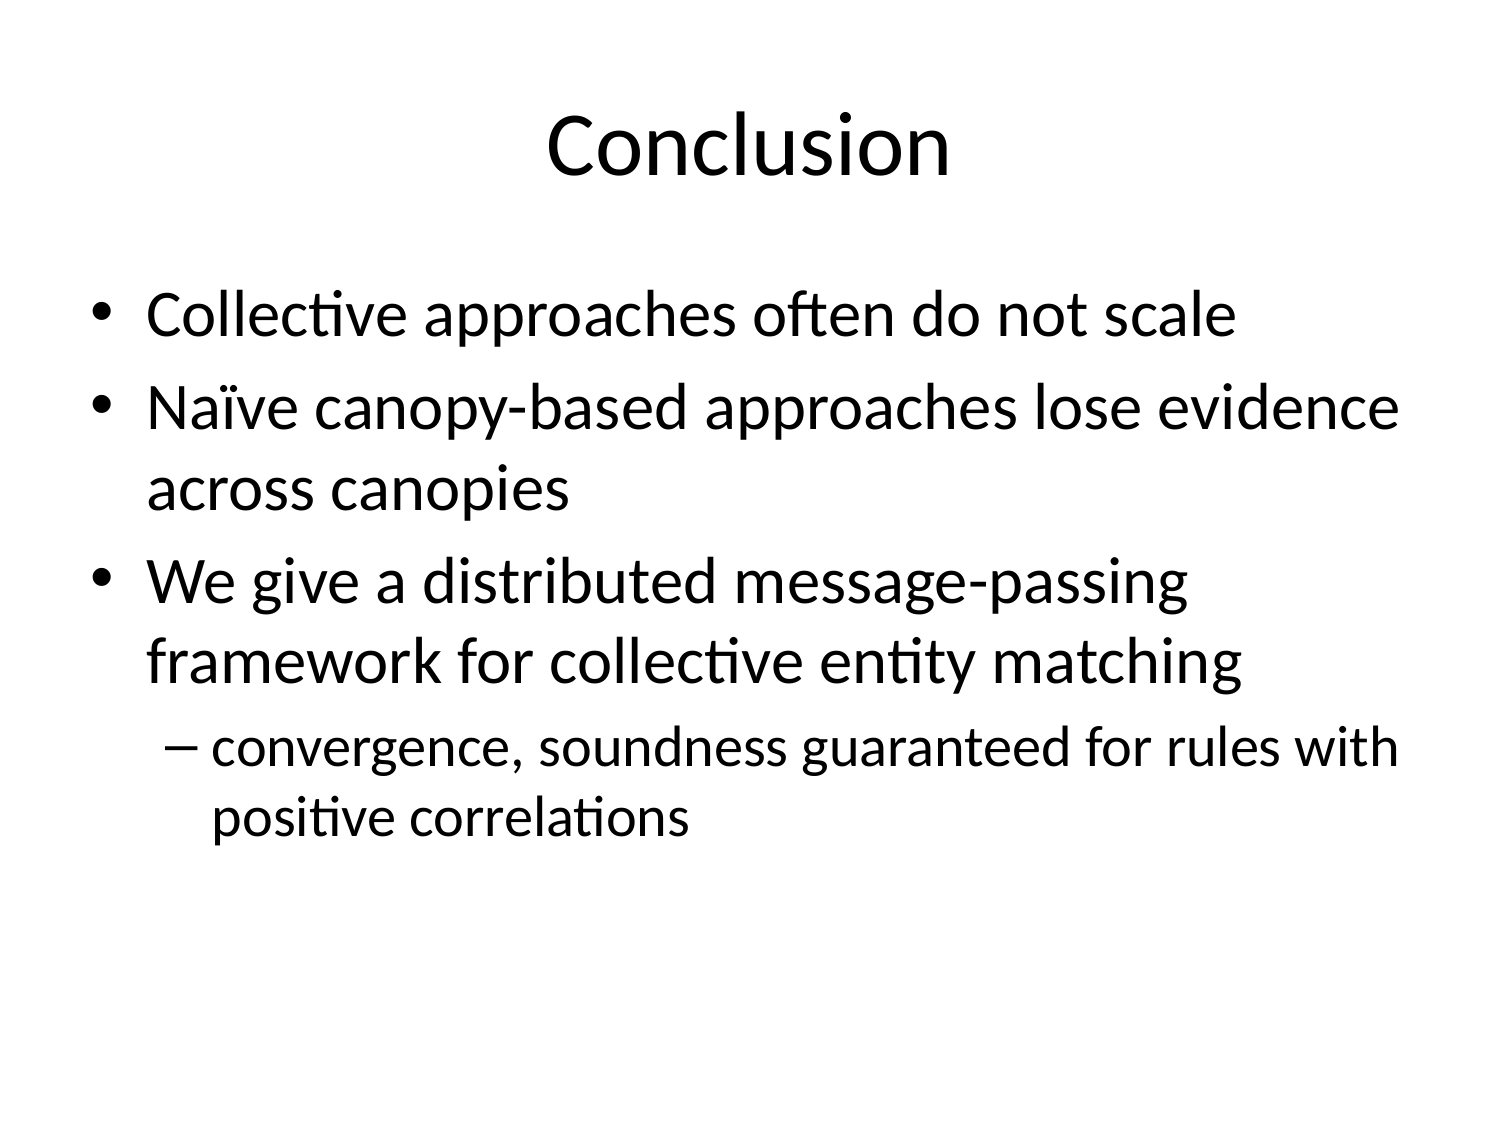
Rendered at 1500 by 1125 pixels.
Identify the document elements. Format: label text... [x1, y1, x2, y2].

title Conclusion [74, 44, 1426, 233]
list Collective approaches often do not scale Naïve canopy-based approaches lose evidence across canopies We give a distributed message-passing framework for collective entity matching convergence, soundness guaranteed for rules with positive correlations [74, 262, 1426, 1006]
